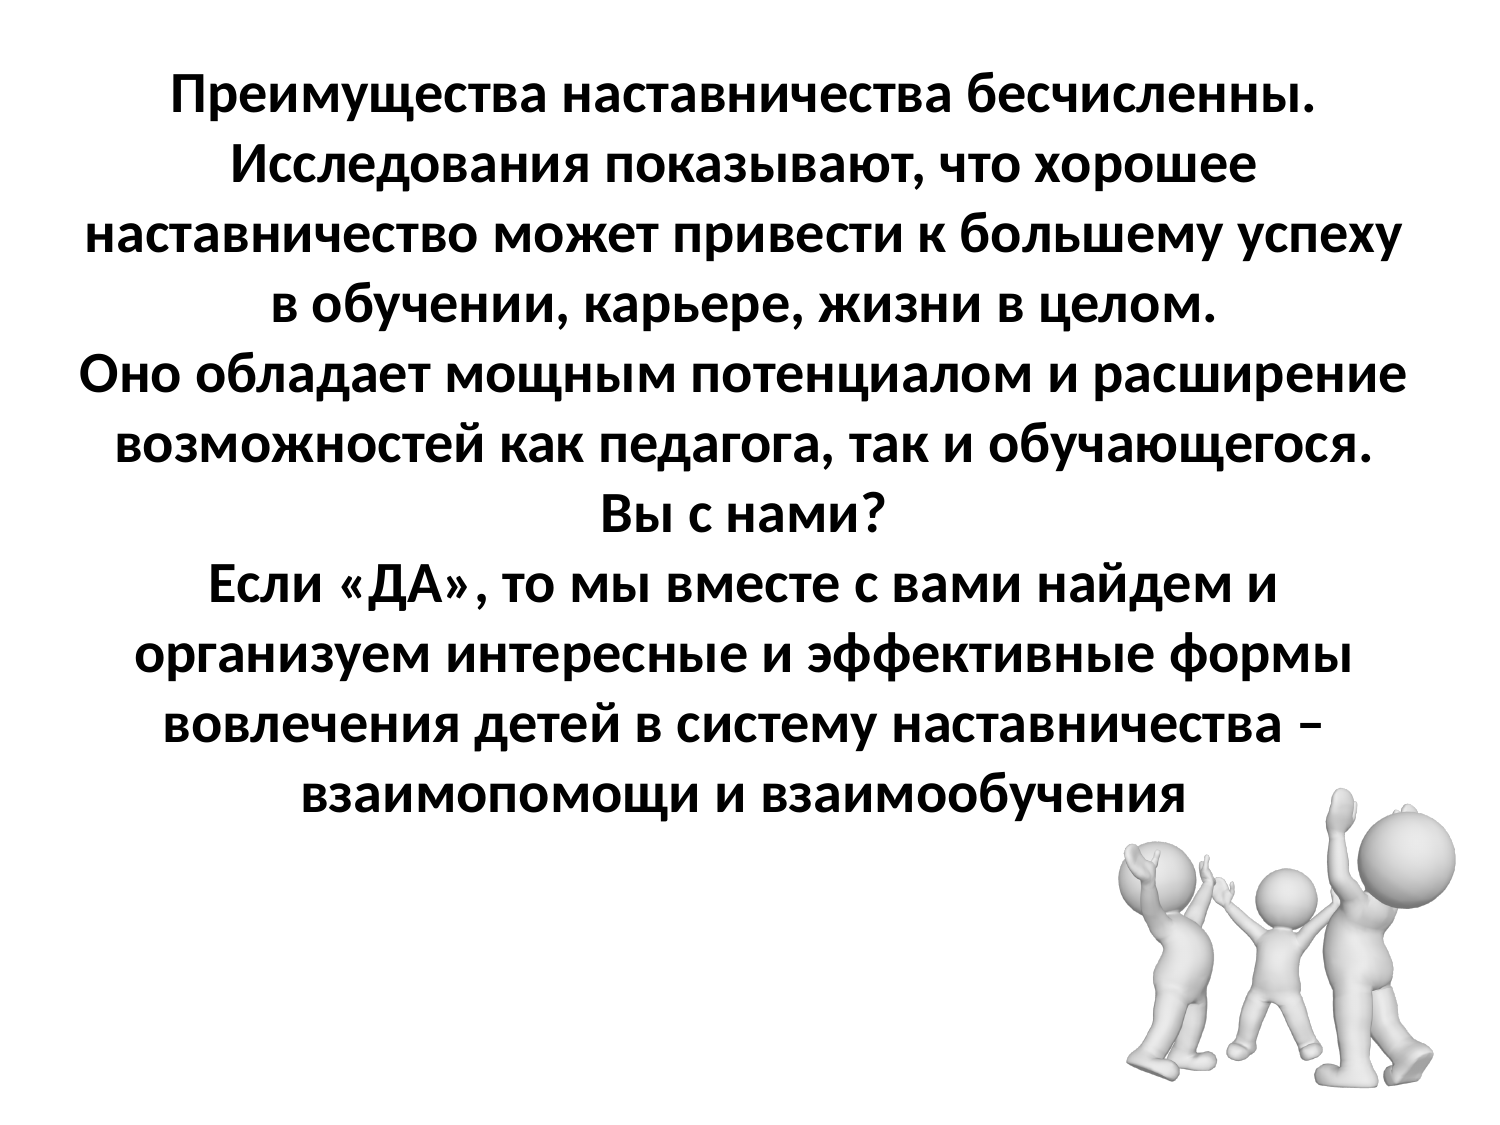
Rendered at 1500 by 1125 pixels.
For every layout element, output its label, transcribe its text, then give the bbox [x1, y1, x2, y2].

picture [1101, 761, 1466, 1125]
text_box Преимущества наставничества бесчисленны. Исследования показывают, что хорошее наставничество может привести к большему успеху в обучении, карьере, жизни в целом. Оно обладает мощным потенциалом и расширение возможностей как педагога, так и обучающегося. Вы с нами? Если «ДА», то мы вместе с вами найдем и организуем интересные и эффективные формы вовлечения детей в систему наставничества – взаимопомощи и взаимообучения [58, 46, 1430, 832]
